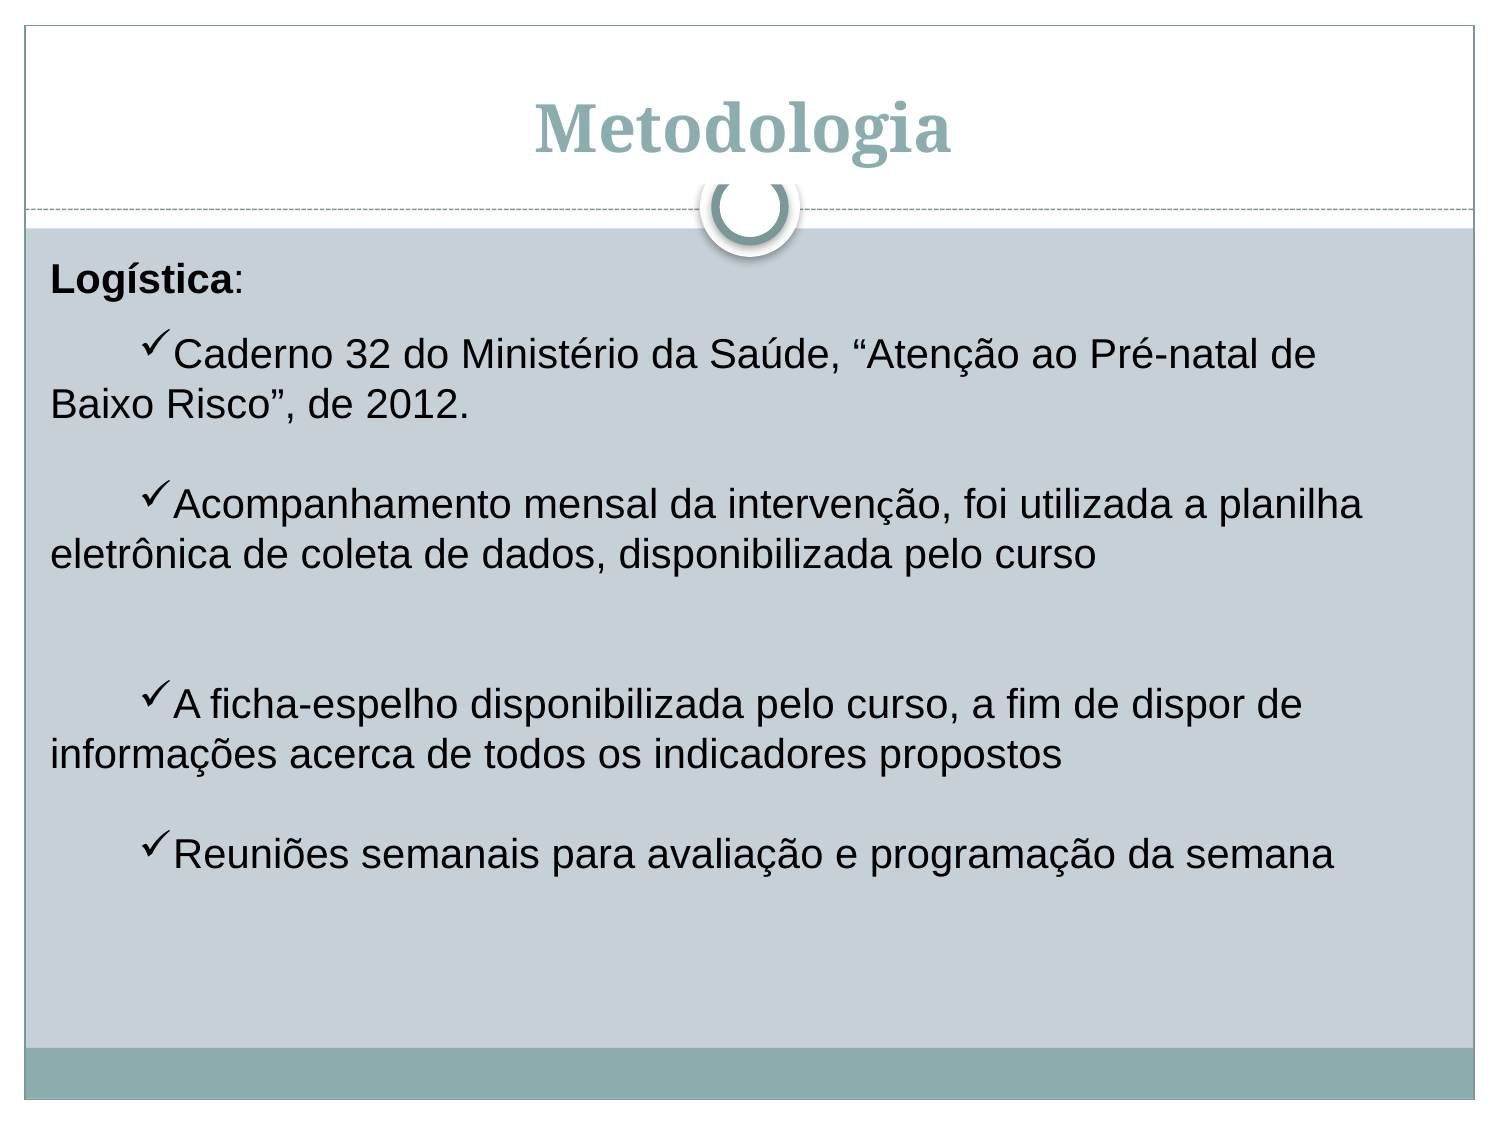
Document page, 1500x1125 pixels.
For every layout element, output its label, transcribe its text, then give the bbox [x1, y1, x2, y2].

text_box Metodologia [87, 65, 1401, 186]
text_box Logística: [35, 234, 1382, 310]
text_box Caderno 32 do Ministério da Saúde, “Atenção ao Pré-natal de Baixo Risco”, de 2012. Acompanhamento mensal da intervenção, foi utilizada a planilha eletrônica de coleta de dados, disponibilizada pelo curso A ficha-espelho disponibilizada pelo curso, a fim de dispor de informações acerca de todos os indicadores propostos Reuniões semanais para avaliação e programação da semana [35, 319, 1383, 985]
